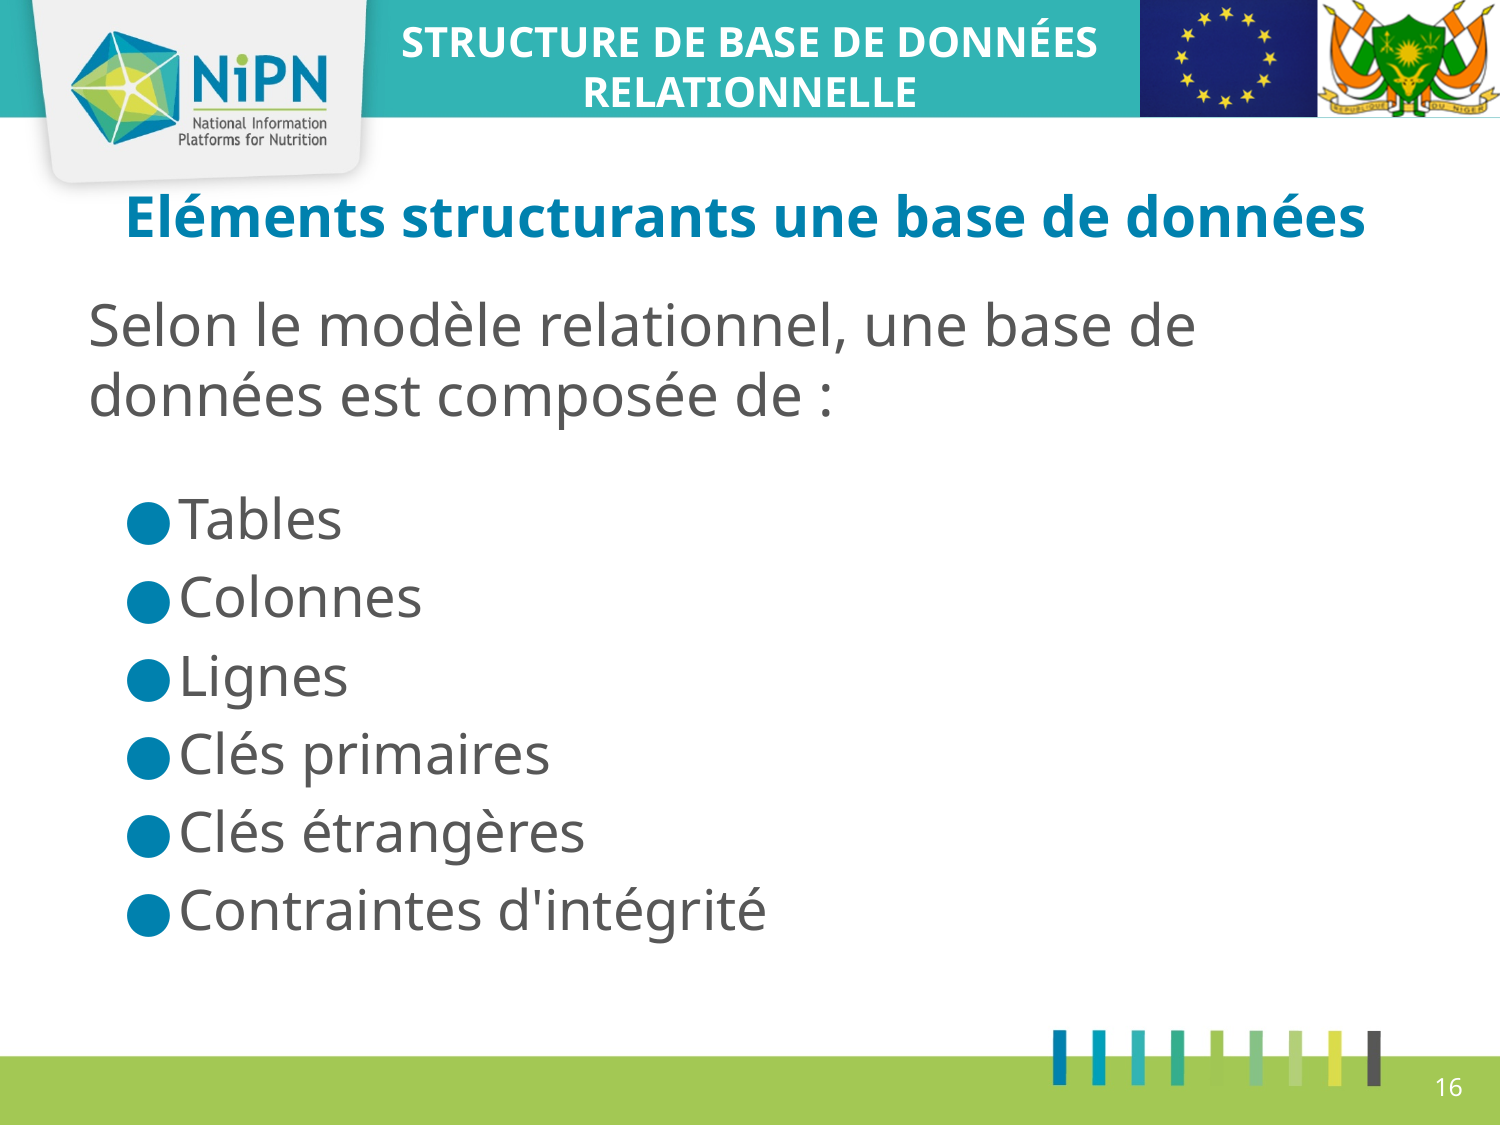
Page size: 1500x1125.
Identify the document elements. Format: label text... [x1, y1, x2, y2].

picture [0, 0, 1500, 1125]
list Selon le modèle relationnel, une base de données est composée de : [73, 280, 1420, 461]
text_box Structure de base de données relationnelle [359, 8, 1140, 124]
text_box Tables Colonnes Lignes Clés primaires Clés étrangères Contraintes d'intégrité [109, 476, 1237, 950]
title Eléments structurants une base de données [80, 148, 1427, 281]
slide_number 16 [1376, 1058, 1478, 1119]
